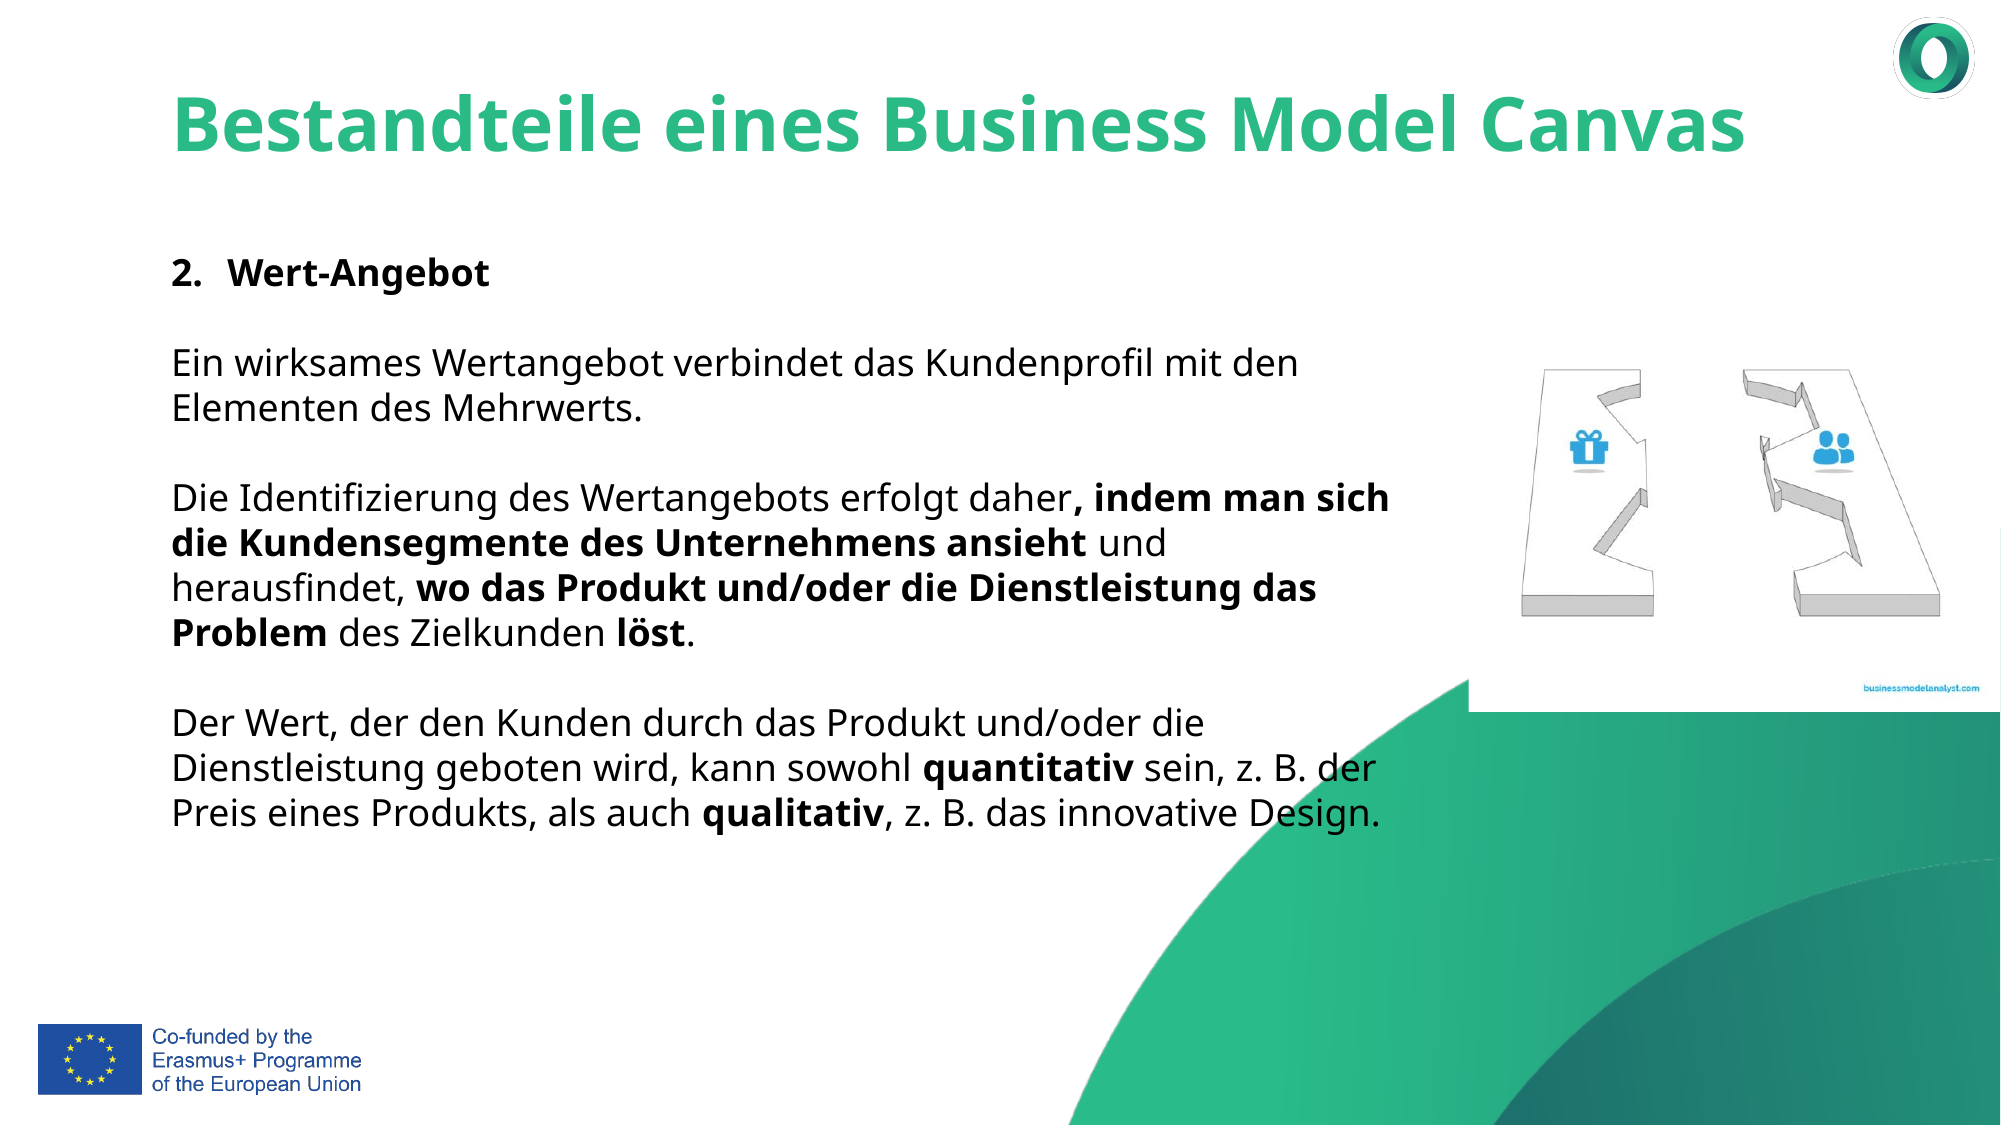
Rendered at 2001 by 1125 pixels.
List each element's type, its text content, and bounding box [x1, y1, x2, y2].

text_box Wert-Angebot Ein wirksames Wertangebot verbindet das Kundenprofil mit den Elementen des Mehrwerts. Die Identifizierung des Wertangebots erfolgt daher, indem man sich die Kundensegmente des Unternehmens ansieht und herausfindet, wo das Produkt und/oder die Dienstleistung das Problem des Zielkunden löst. Der Wert, der den Kunden durch das Produkt und/oder die Dienstleistung geboten wird, kann sowohl quantitativ sein, z. B. der Preis eines Produkts, als auch qualitativ, z. B. das innovative Design. [156, 196, 1423, 887]
picture [1003, 253, 2001, 1125]
picture [38, 1023, 361, 1095]
text_box [0, 1015, 377, 1103]
text_box Bestandteile eines Business Model Canvas [156, 69, 1821, 175]
picture [1893, 17, 1975, 100]
